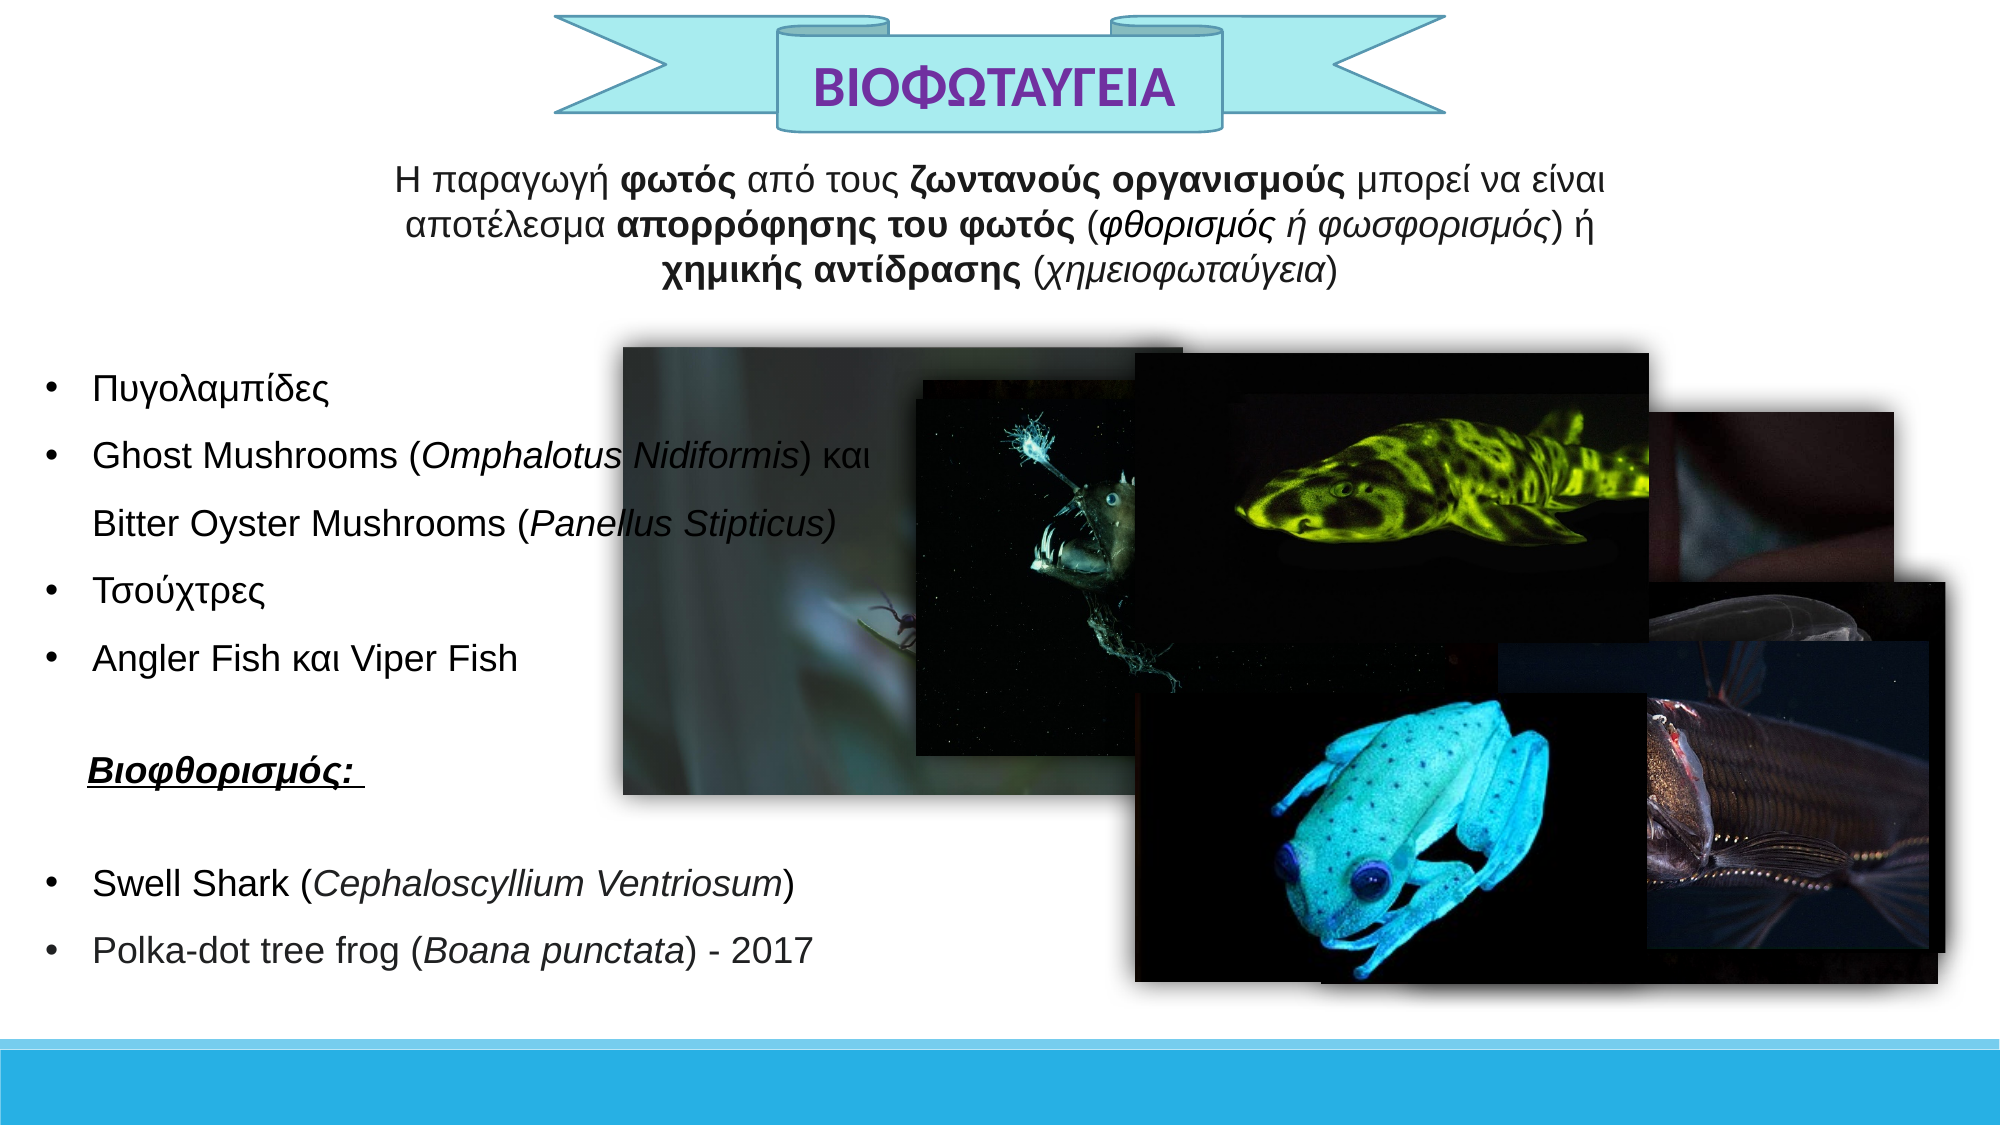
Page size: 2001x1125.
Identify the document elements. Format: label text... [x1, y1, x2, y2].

text_box [553, 14, 1447, 134]
text_box Η παραγωγή φωτός από τους ζωντανούς οργανισμούς μπορεί να είναι αποτέλεσμα απορρόφησης του φωτός (φθορισμός ή φωσφορισμός) ή χημικής αντίδρασης (χημειοφωταύγεια) [368, 147, 1632, 297]
picture [622, 347, 1946, 985]
text_box ΒΙΟΦΩΤΑΥΓΕΙΑ [798, 40, 1210, 126]
text_box Πυγολαμπίδες Ghost Mushrooms (Omphalotus Nidiformis) και Bitter Oyster Mushrooms (Panellus Stipticus) Τσούχτρες Angler Fish και Viper Fish Βιοφθορισμός: Swell Shark (Cephaloscyllium Ventriosum) Polka-dot tree frog (Boana punctata) - 2017 [30, 334, 908, 1047]
